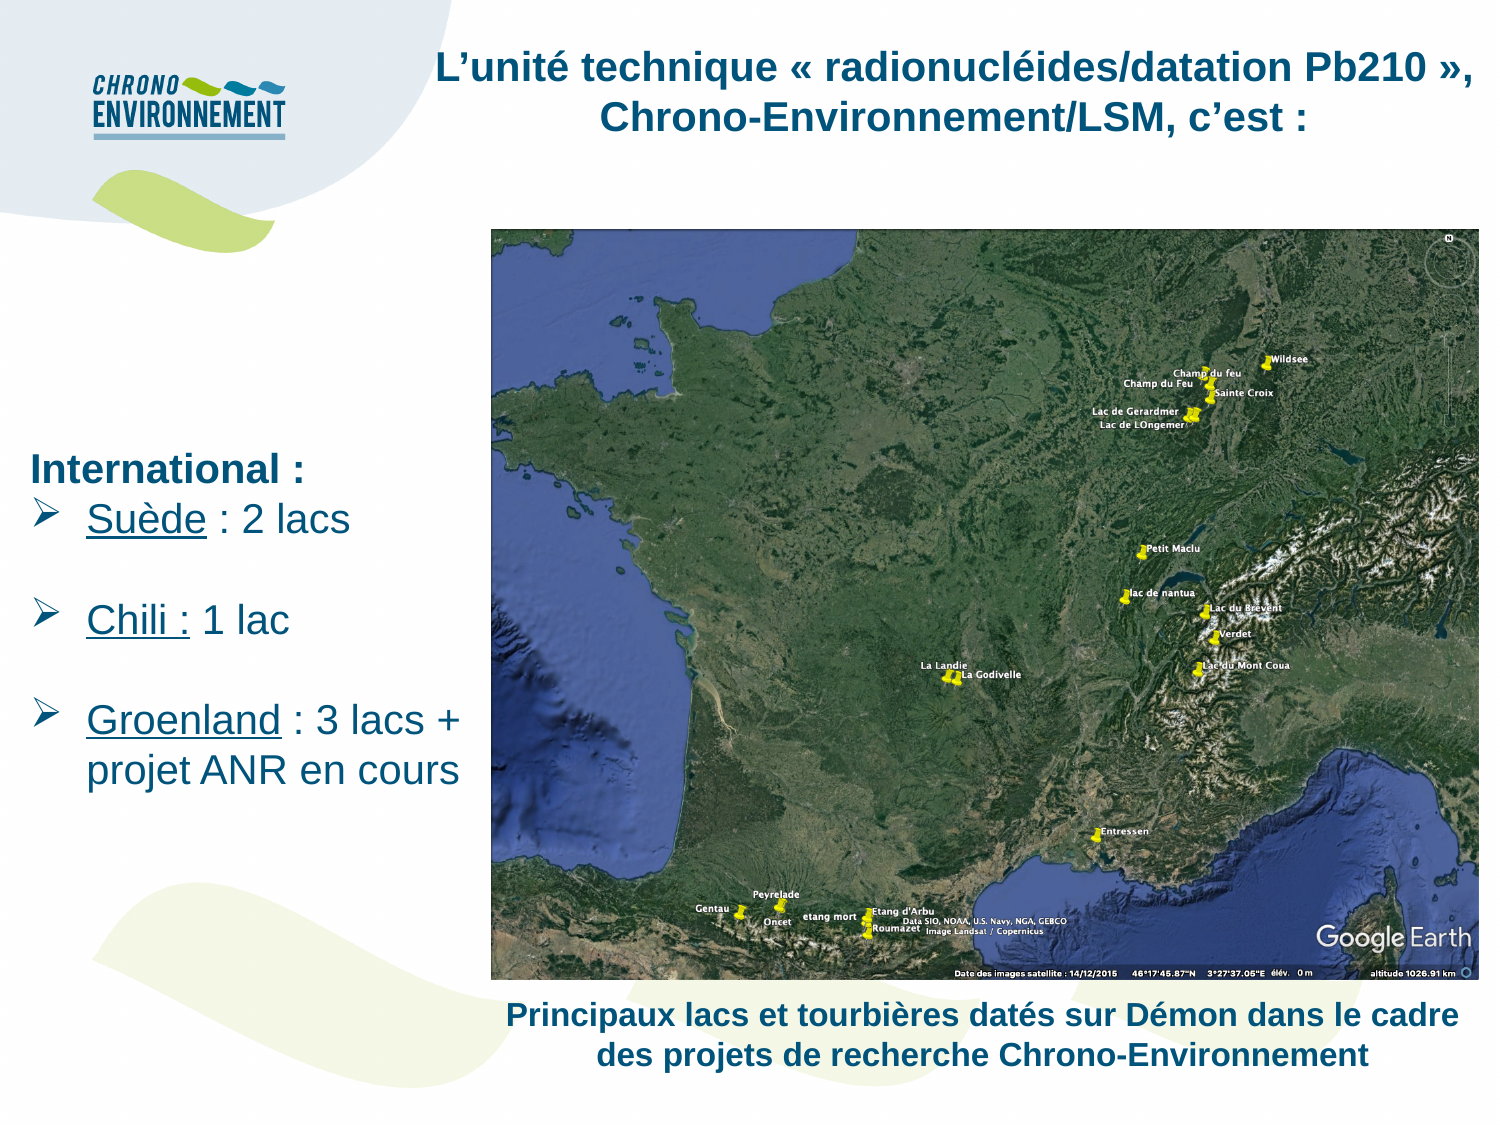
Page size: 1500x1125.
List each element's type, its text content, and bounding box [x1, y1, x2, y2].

picture [0, 0, 1500, 1125]
text_box Principaux lacs et tourbières datés sur Démon dans le cadre des projets de recherche Chrono-Environnement [490, 987, 1477, 1121]
text_box L’unité technique « radionucléides/datation Pb210 », Chrono-Environnement/LSM, c’est : [411, 2, 1497, 177]
text_box International : Suède : 2 lacs Chili : 1 lac Groenland : 3 lacs + projet ANR en cours [15, 434, 486, 800]
